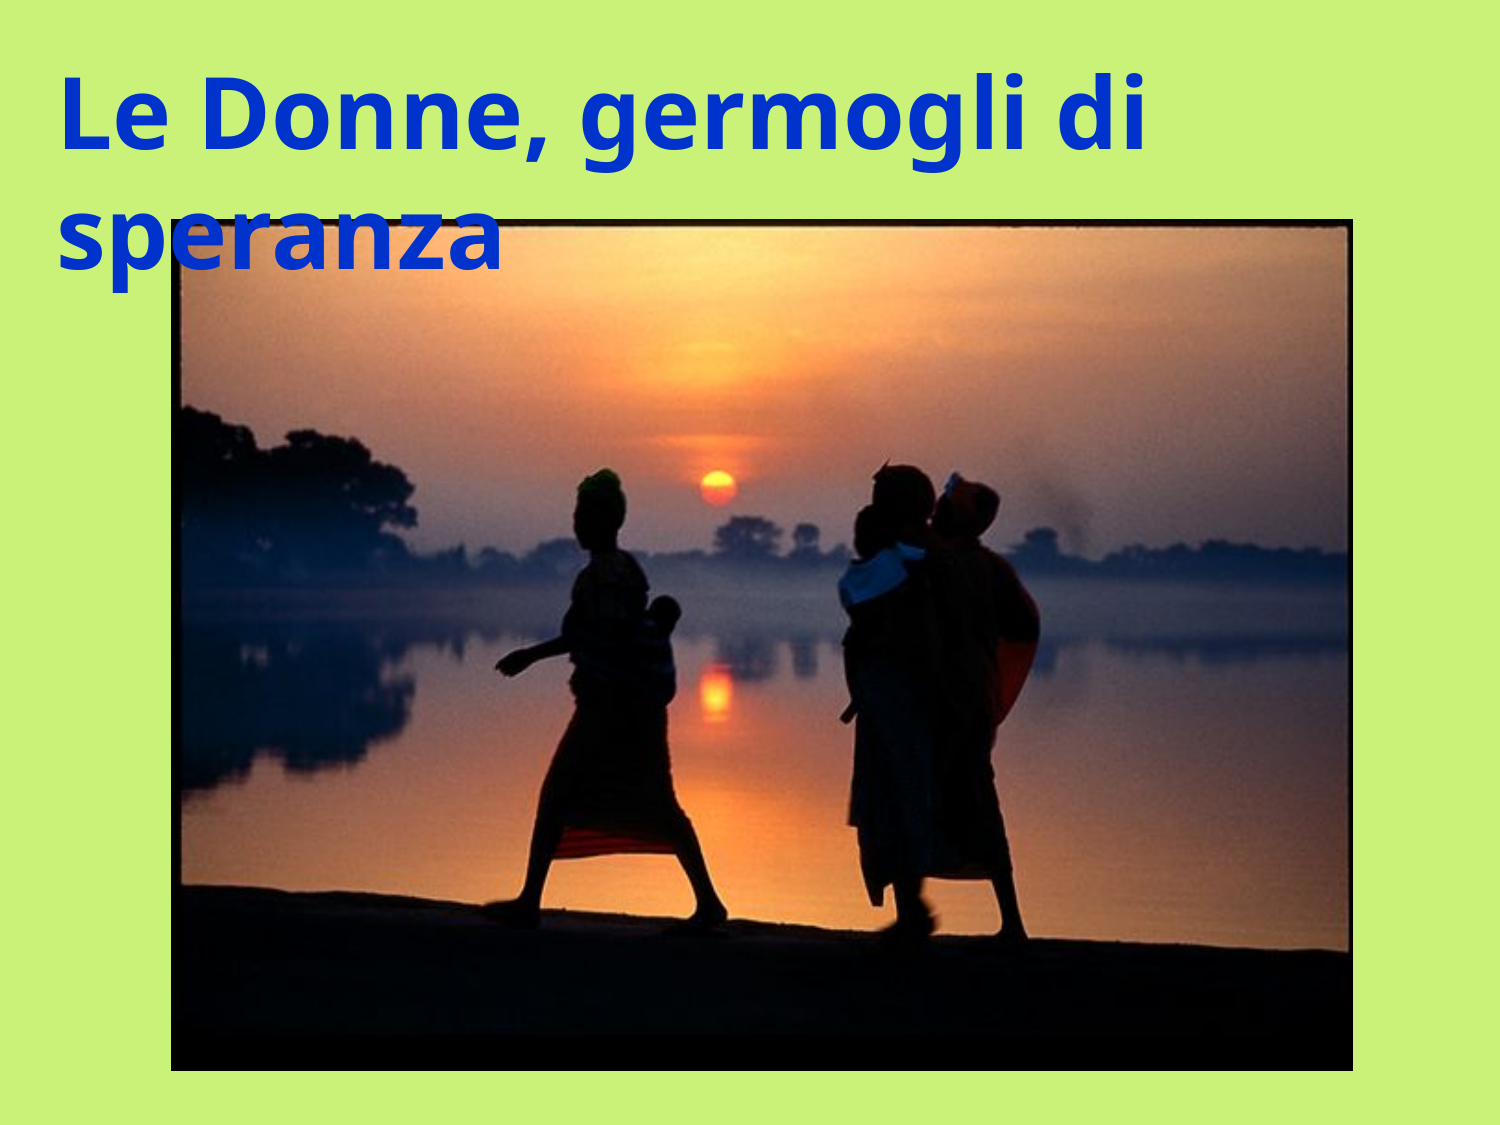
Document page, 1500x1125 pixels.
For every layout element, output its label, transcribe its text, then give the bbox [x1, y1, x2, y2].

picture [170, 219, 1353, 1071]
text_box Le Donne, germogli di speranza [41, 42, 1471, 297]
